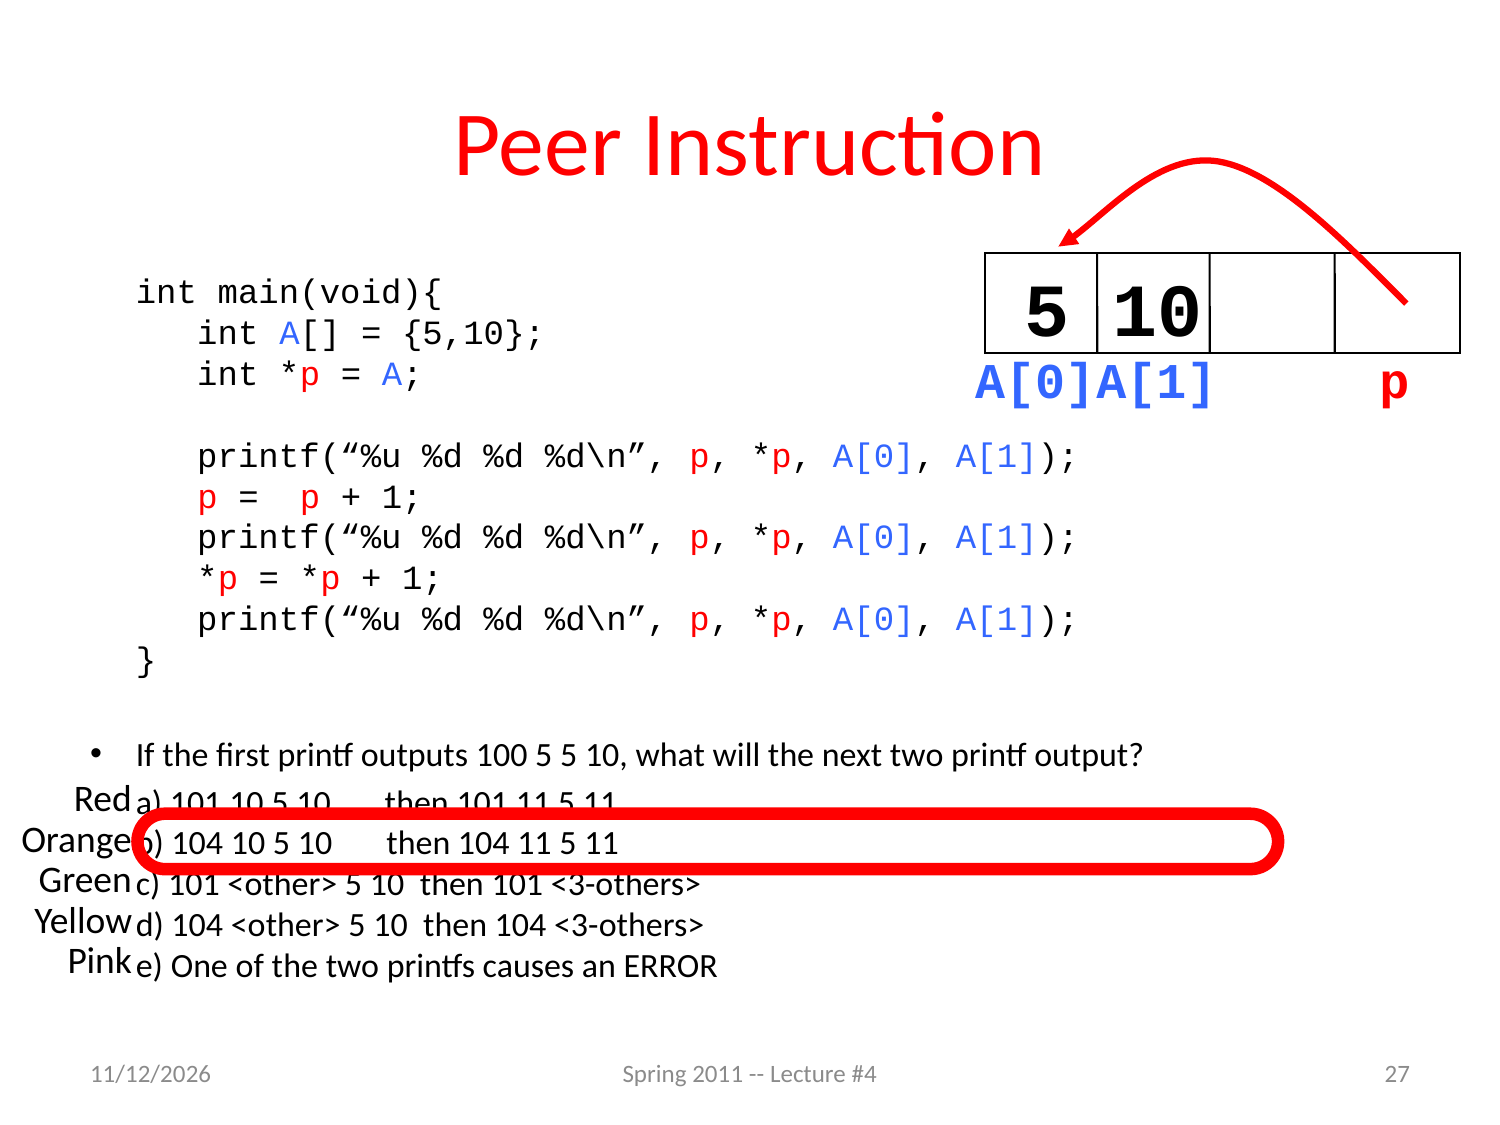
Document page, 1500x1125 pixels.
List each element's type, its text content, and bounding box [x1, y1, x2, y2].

text_box [147, 813, 1279, 870]
list int main(void){ int A[] = {5,10}; int *p = A; printf(“%u %d %d %d\n”, p, *p, A[0], A[1]); p = p + 1; printf(“%u %d %d %d\n”, p, *p, A[0], A[1]); *p = *p + 1; printf(“%u %d %d %d\n”, p, *p, A[0], A[1]); } If the first printf outputs 100 5 5 10, what will the next two printf output? a) 101 10 5 10 then 101 11 5 11 b) 104 10 5 10 then 104 11 5 11 c) 101 <other> 5 10 then 101 <3-others> d) 104 <other> 5 10 then 104 <3-others> e) One of the two printfs causes an ERROR [75, 262, 1425, 1005]
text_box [957, 151, 1460, 418]
title Peer Instruction [75, 45, 1425, 233]
footer Spring 2011 -- Lecture #4 [512, 1042, 988, 1103]
slide_number 27 [1074, 1042, 1425, 1103]
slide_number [75, 1042, 425, 1103]
text_box Red Orange Green Yellow Pink [0, 772, 147, 990]
